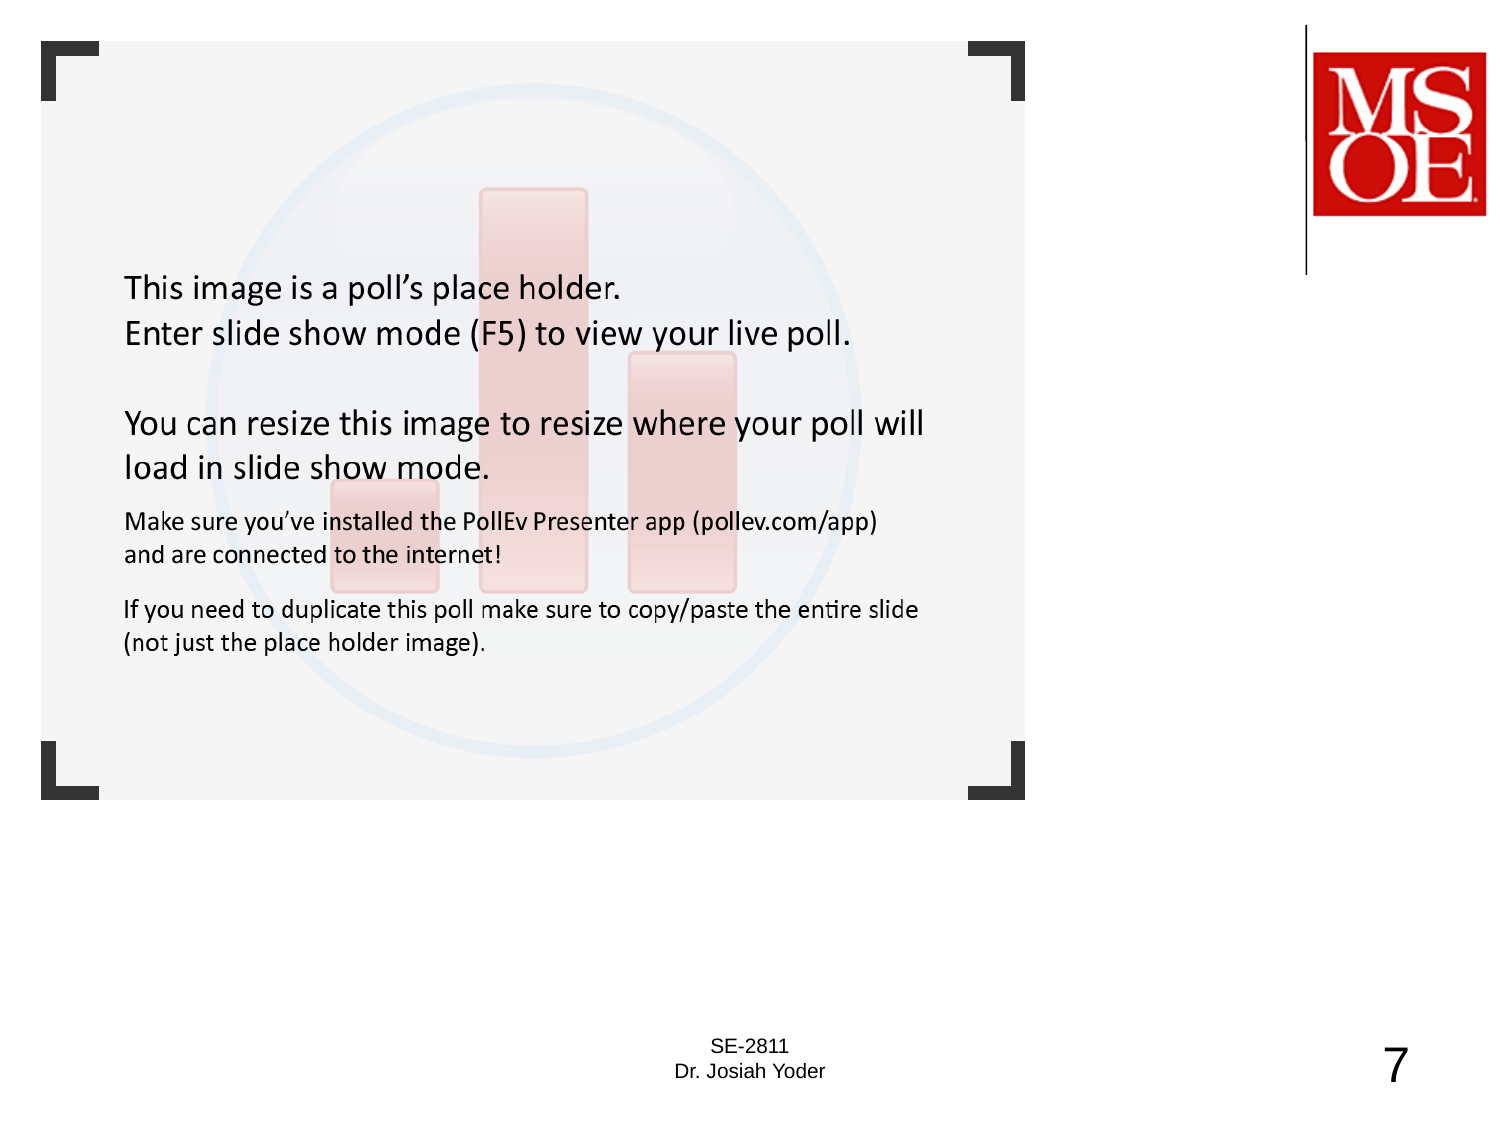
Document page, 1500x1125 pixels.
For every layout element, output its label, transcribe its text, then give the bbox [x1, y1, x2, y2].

picture [41, 41, 1026, 801]
slide_number 7 [1074, 1024, 1426, 1101]
picture [1312, 37, 1488, 232]
footer SE-2811 Dr. Josiah Yoder [512, 1024, 988, 1101]
